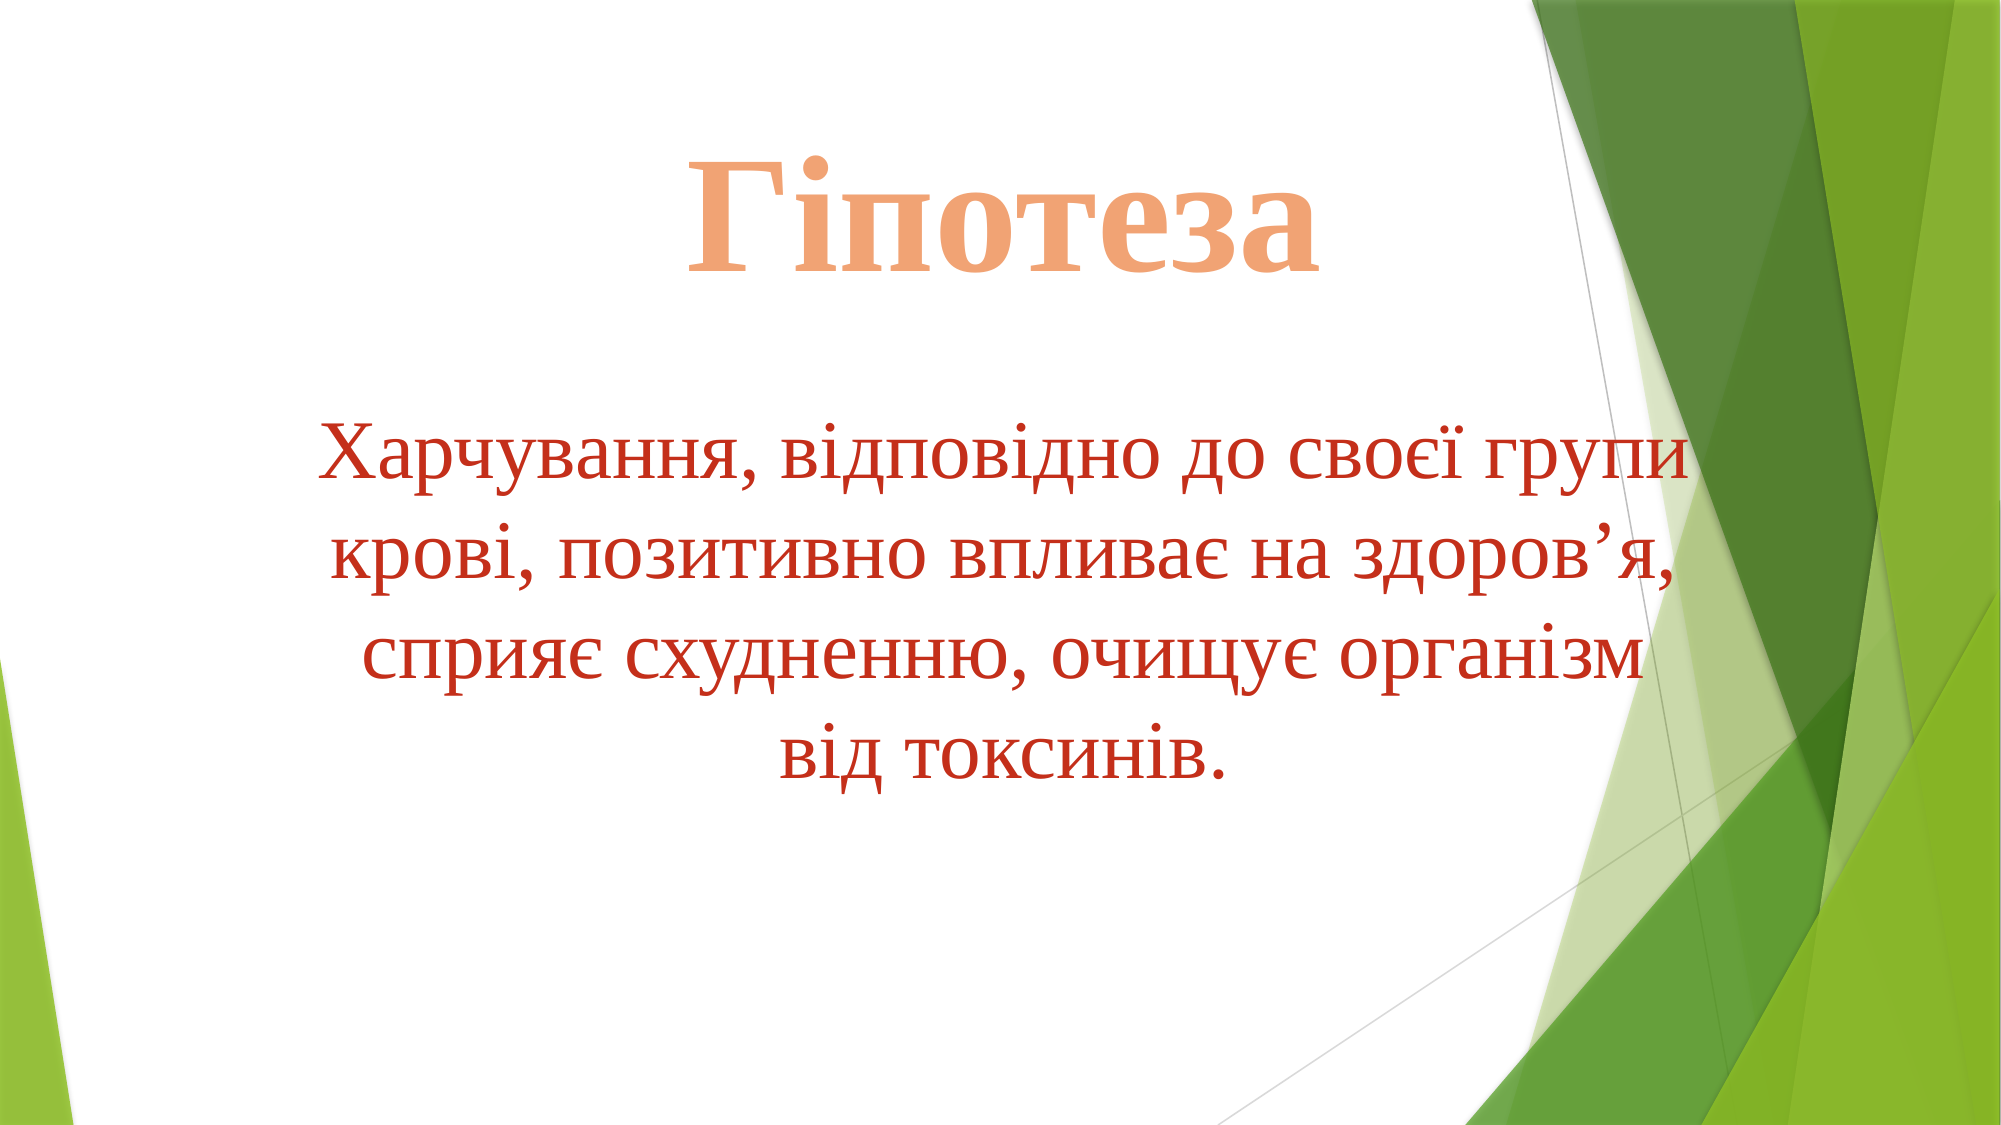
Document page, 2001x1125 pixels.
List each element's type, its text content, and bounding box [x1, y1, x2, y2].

title Гіпотеза [299, 97, 1710, 315]
list Харчування, відповідно до своєї групи крові, позитивно впливає на здоров’я, сприяє схудненню, очищує організм від токсинів. [299, 387, 1710, 1025]
